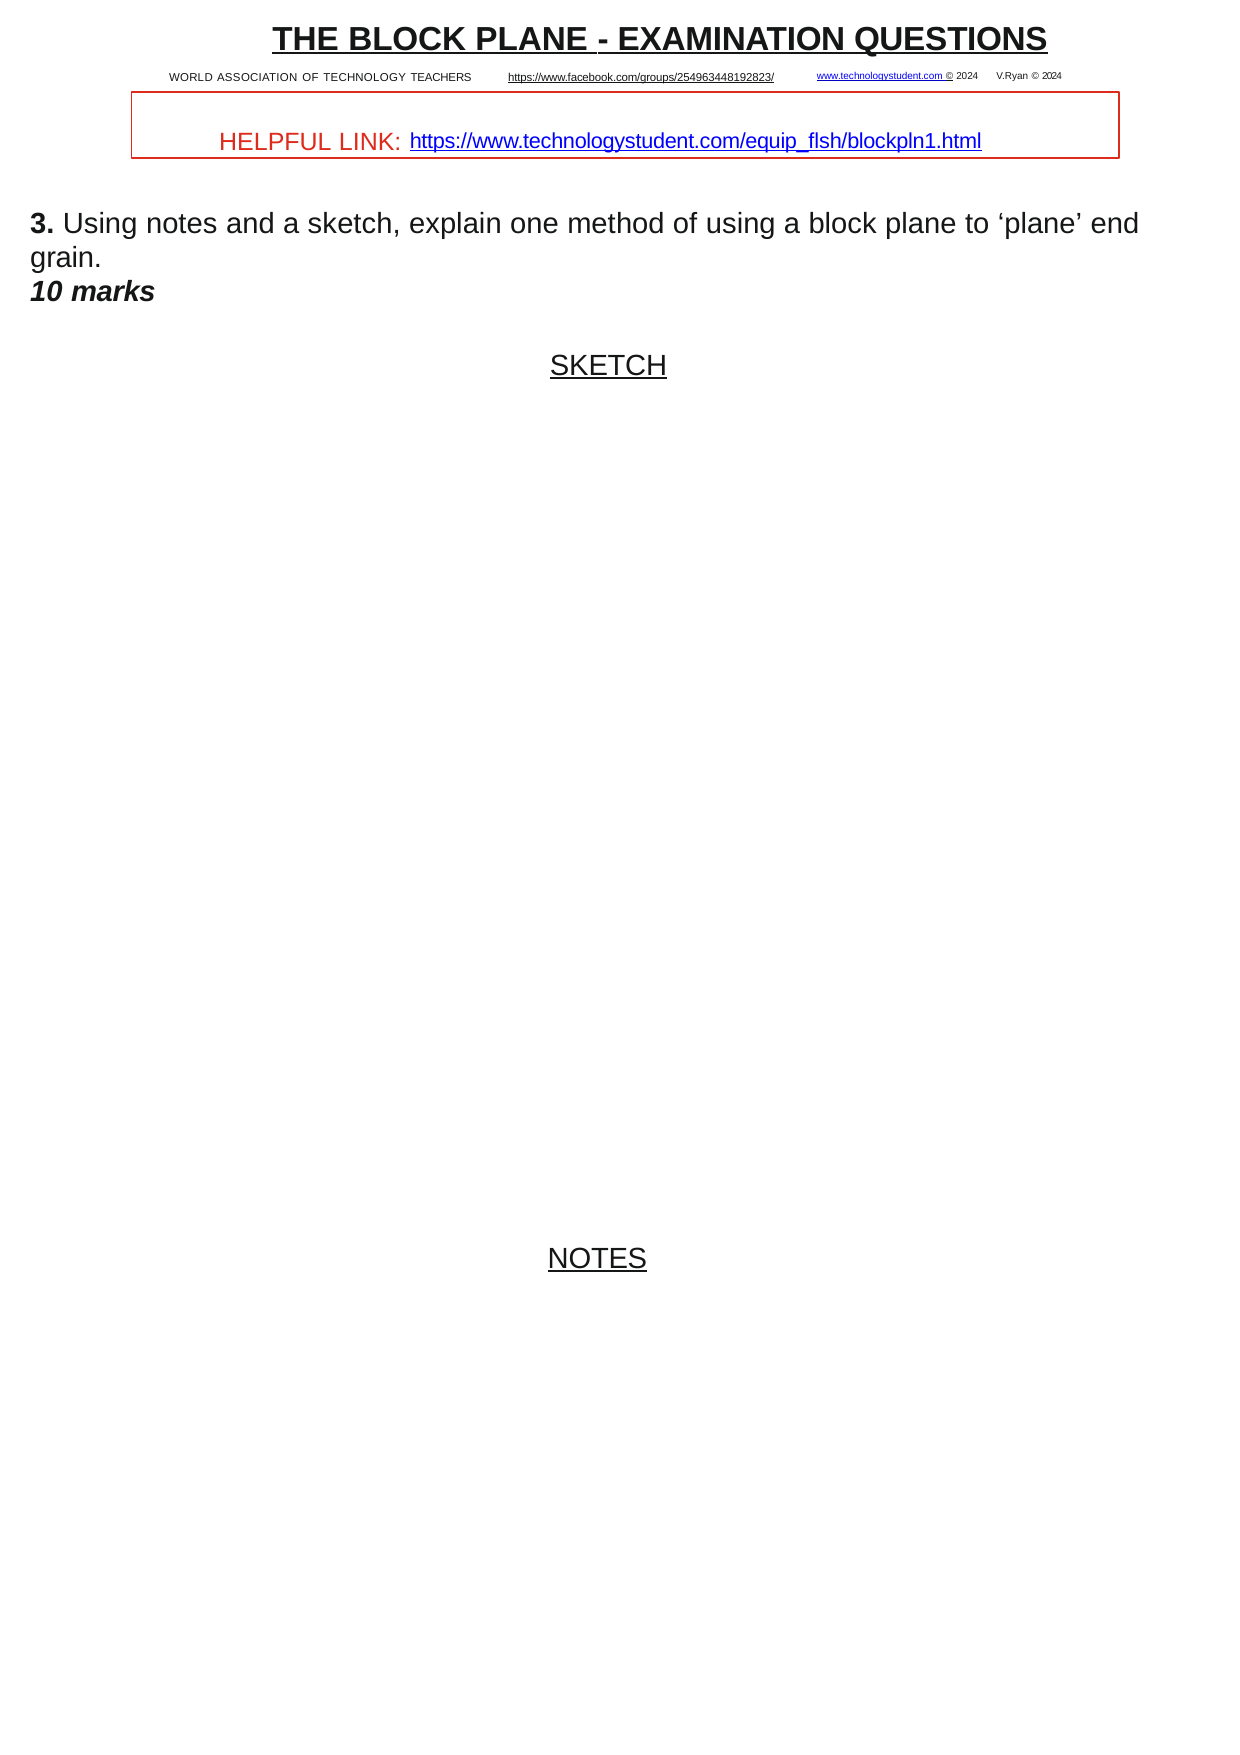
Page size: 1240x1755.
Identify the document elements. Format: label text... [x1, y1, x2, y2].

text_box 3. Using notes and a sketch, explain one method of using a block plane to ‘plane’ end grain. 10 marks SKETCH [28, 203, 1205, 382]
text_box NOTES [545, 1237, 651, 1274]
text_box THE BLOCK PLANE - EXAMINATION QUESTIONS WORLD ASSOCIATION OF TECHNOLOGY TEACHERS https://www.facebook.com/groups/254963448192823/ www.technologystudent.com © 2024 V.Ryan © 2024 [160, 0, 1096, 85]
text_box HELPFUL LINK: https://www.technologystudent.com/equip_ﬂsh/blockpln1.html [131, 92, 1120, 158]
